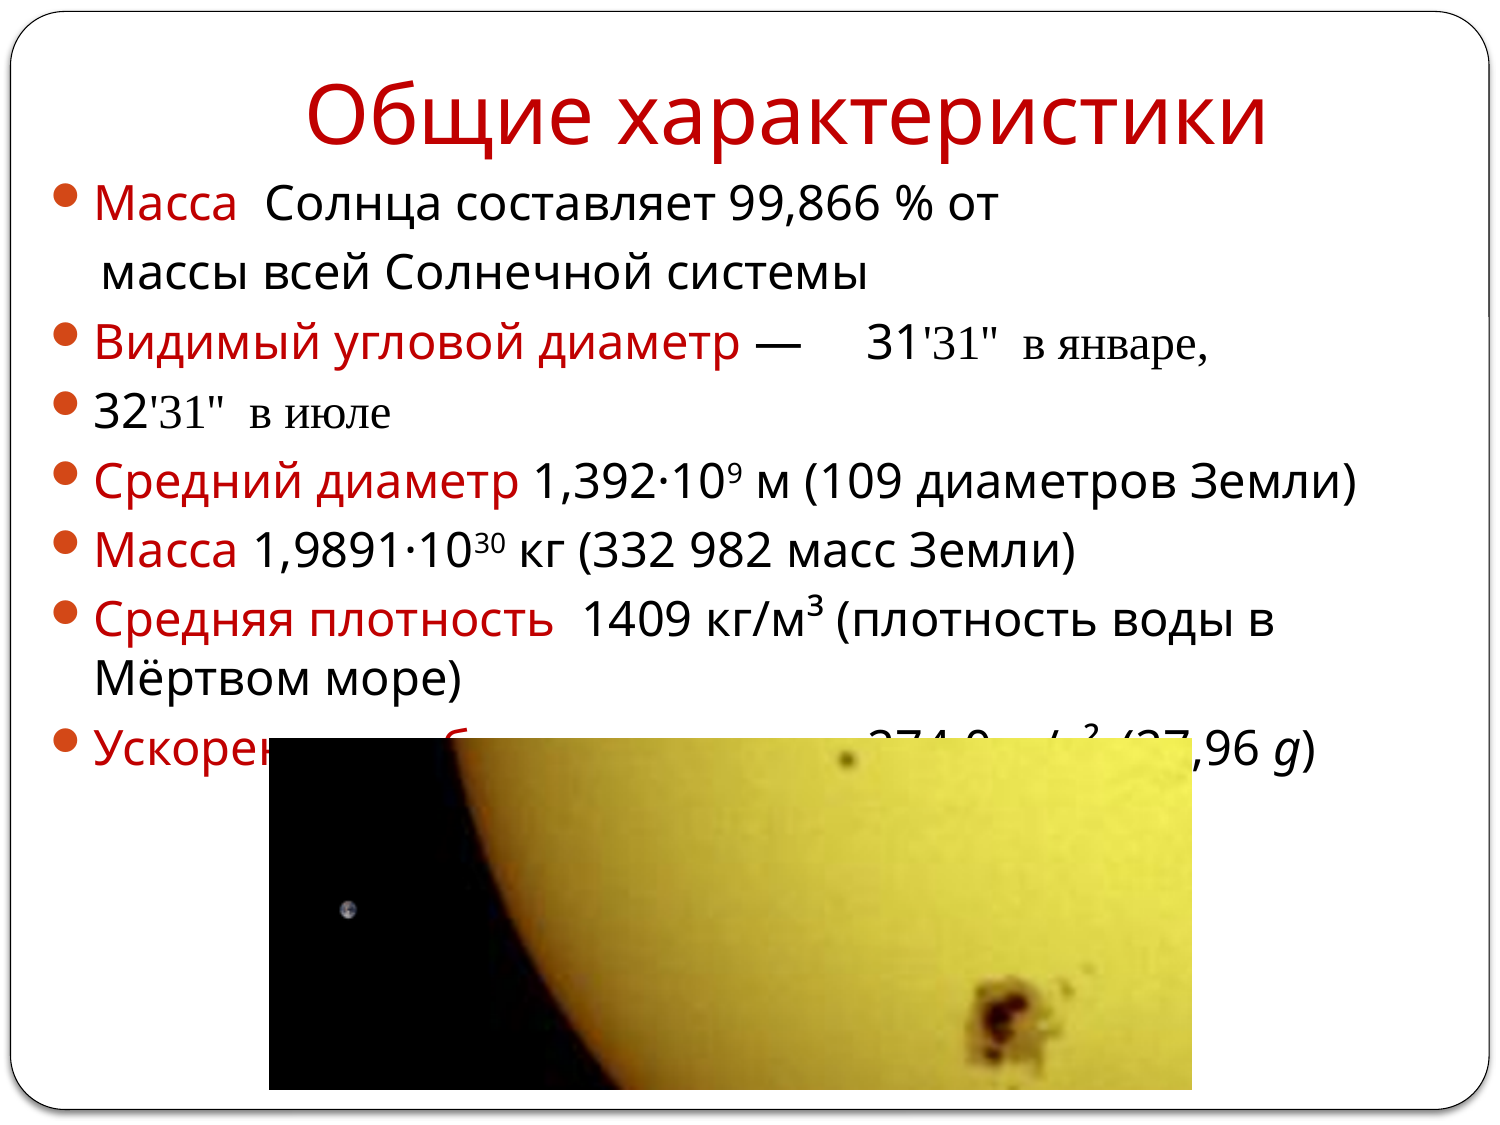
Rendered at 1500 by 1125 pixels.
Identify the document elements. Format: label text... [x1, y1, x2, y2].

title Общие характеристики [150, 45, 1425, 164]
picture [269, 738, 1192, 1091]
list Масса Солнца составляет 99,866 % от массы всей Солнечной системы Видимый угловой диаметр — 31'31'' в январе, 32'31'' в июле Средний диаметр 1,392·109 м (109 диаметров Земли) Масса 1,9891·1030 кг (332 982 масс Земли) Средняя плотность 1409 кг/м³ (плотность воды в Мёртвом море) Ускорение свободного падения 274,0 м/с² (27,96 g) [35, 164, 1500, 786]
